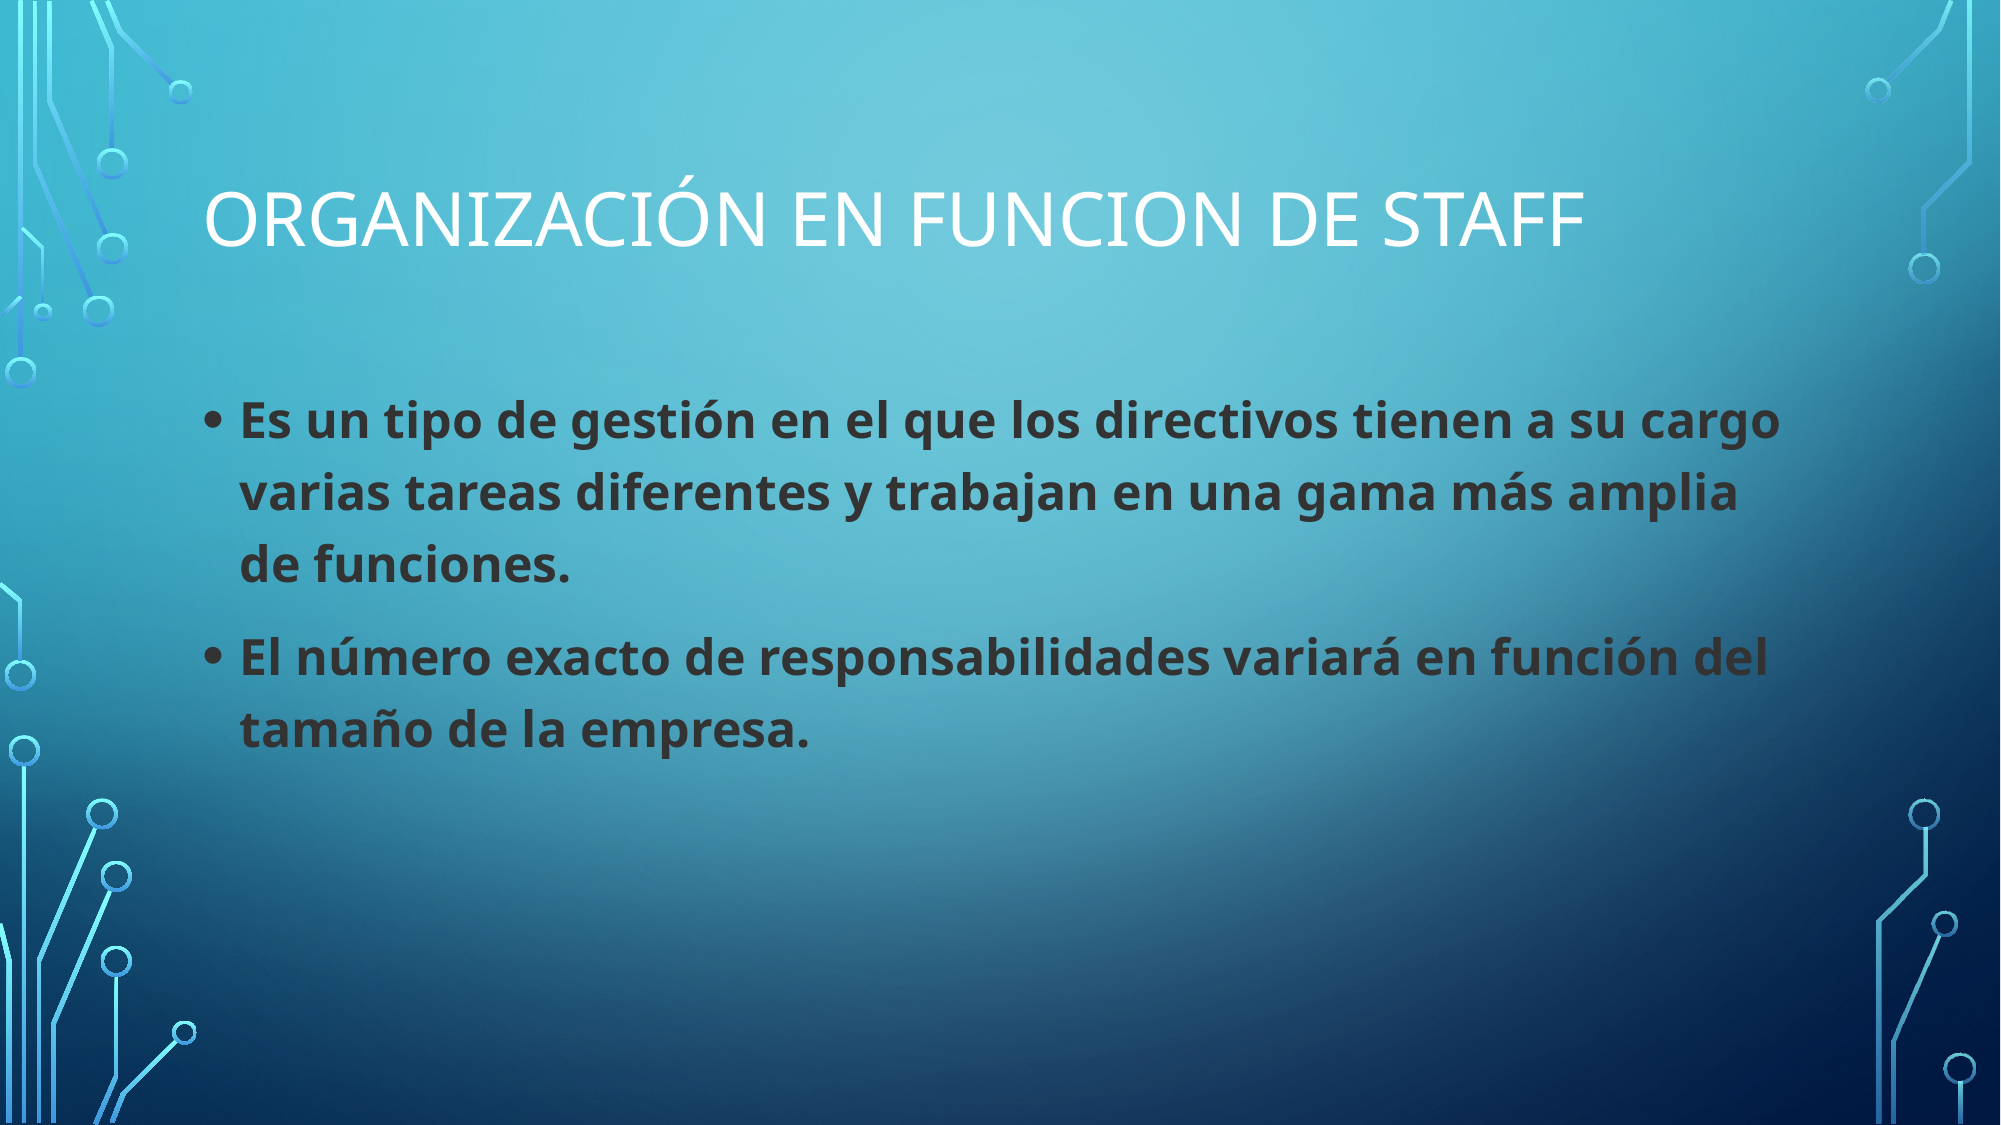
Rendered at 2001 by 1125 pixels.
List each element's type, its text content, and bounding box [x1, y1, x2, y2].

title ORGANIZACIÓN EN FUNCION DE STAFF [187, 101, 1813, 344]
list Es un tipo de gestión en el que los directivos tienen a su cargo varias tareas diferentes y trabajan en una gama más amplia de funciones. El número exacto de responsabilidades variará en función del tamaño de la empresa. [187, 369, 1813, 950]
